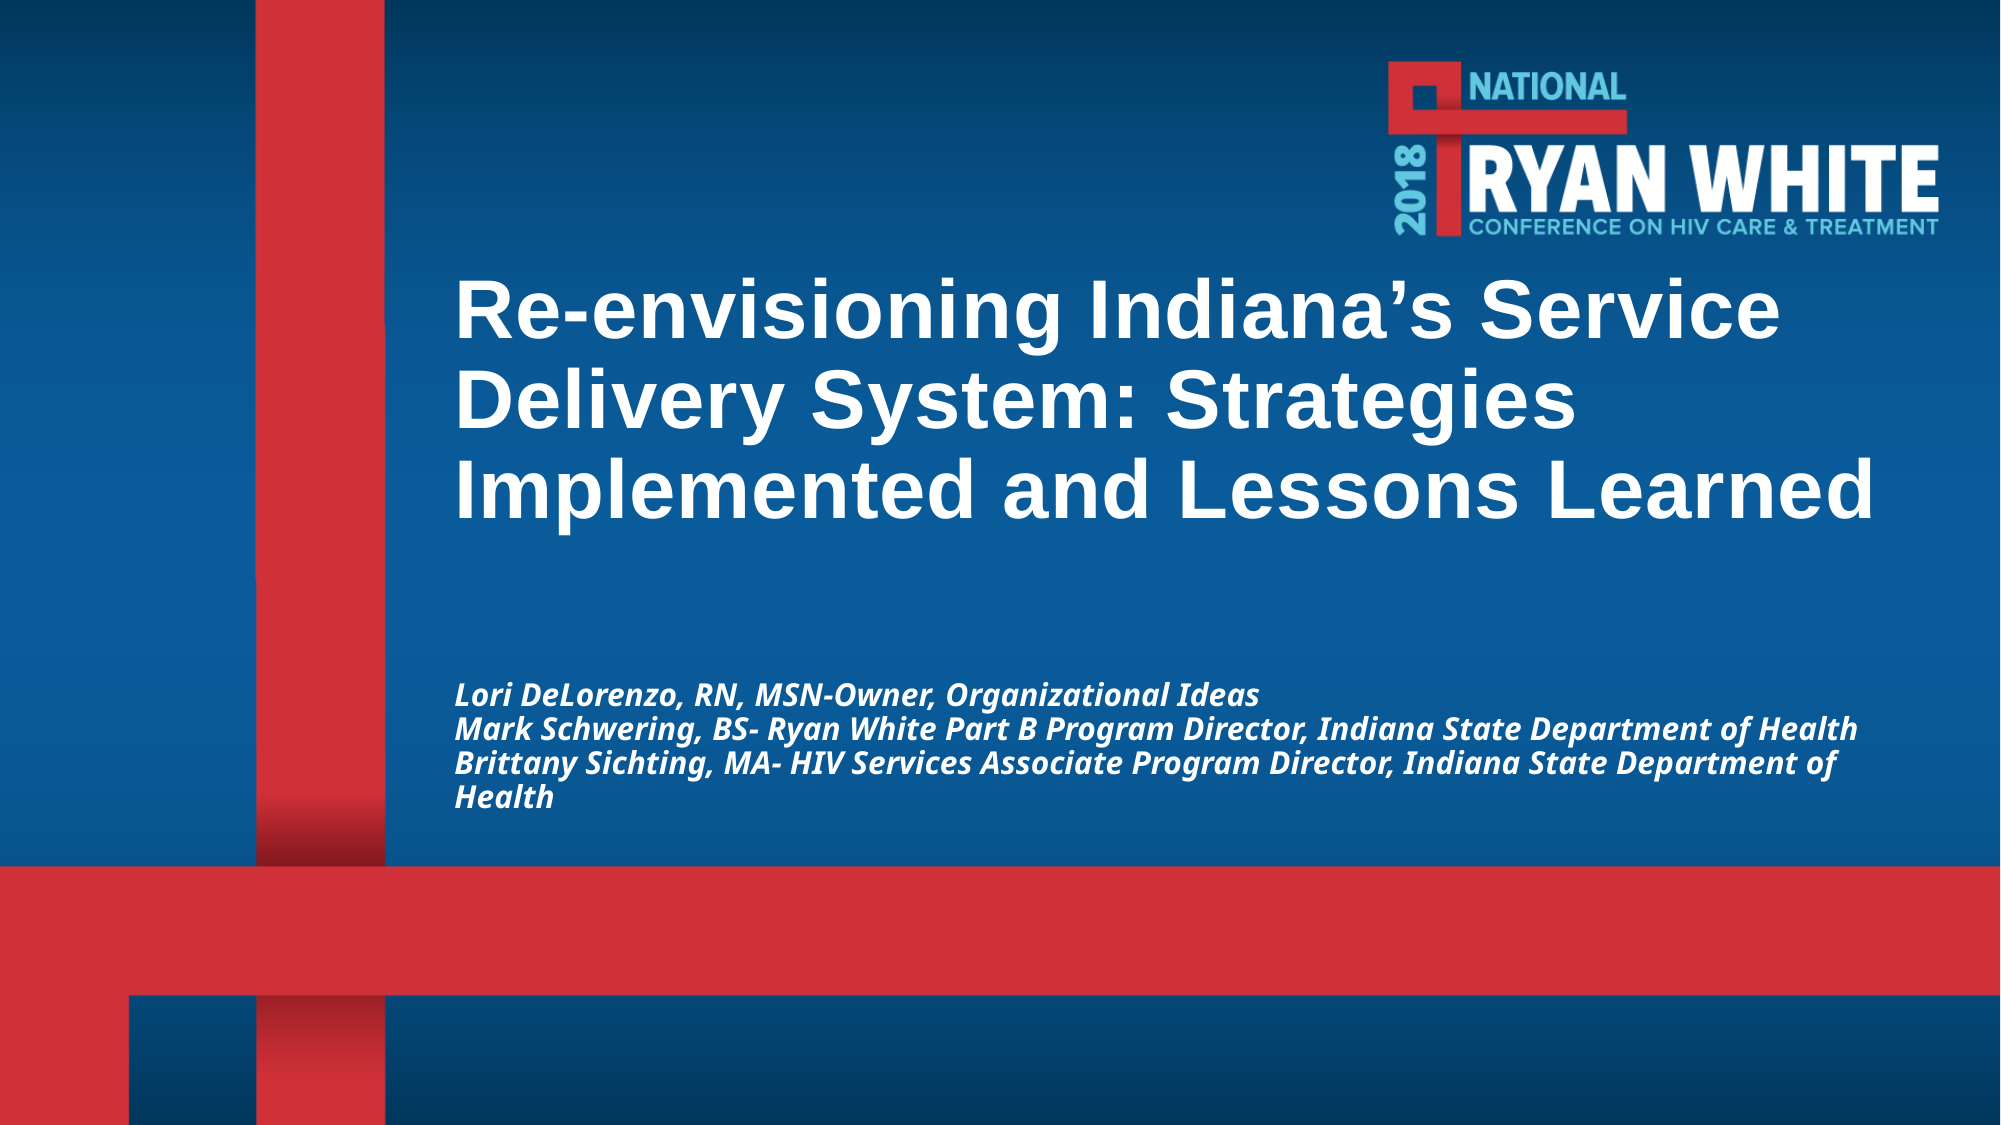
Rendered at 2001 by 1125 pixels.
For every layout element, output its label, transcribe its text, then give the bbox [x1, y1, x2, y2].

list Lori DeLorenzo, RN, MSN-Owner, Organizational Ideas Mark Schwering, BS- Ryan White Part B Program Director, Indiana State Department of Health Brittany Sichting, MA- HIV Services Associate Program Director, Indiana State Department of Health [439, 671, 1926, 836]
title Re-envisioning Indiana’s Service Delivery System: Strategies Implemented and Lessons Learned [439, 333, 1926, 470]
picture [0, 0, 2001, 1125]
